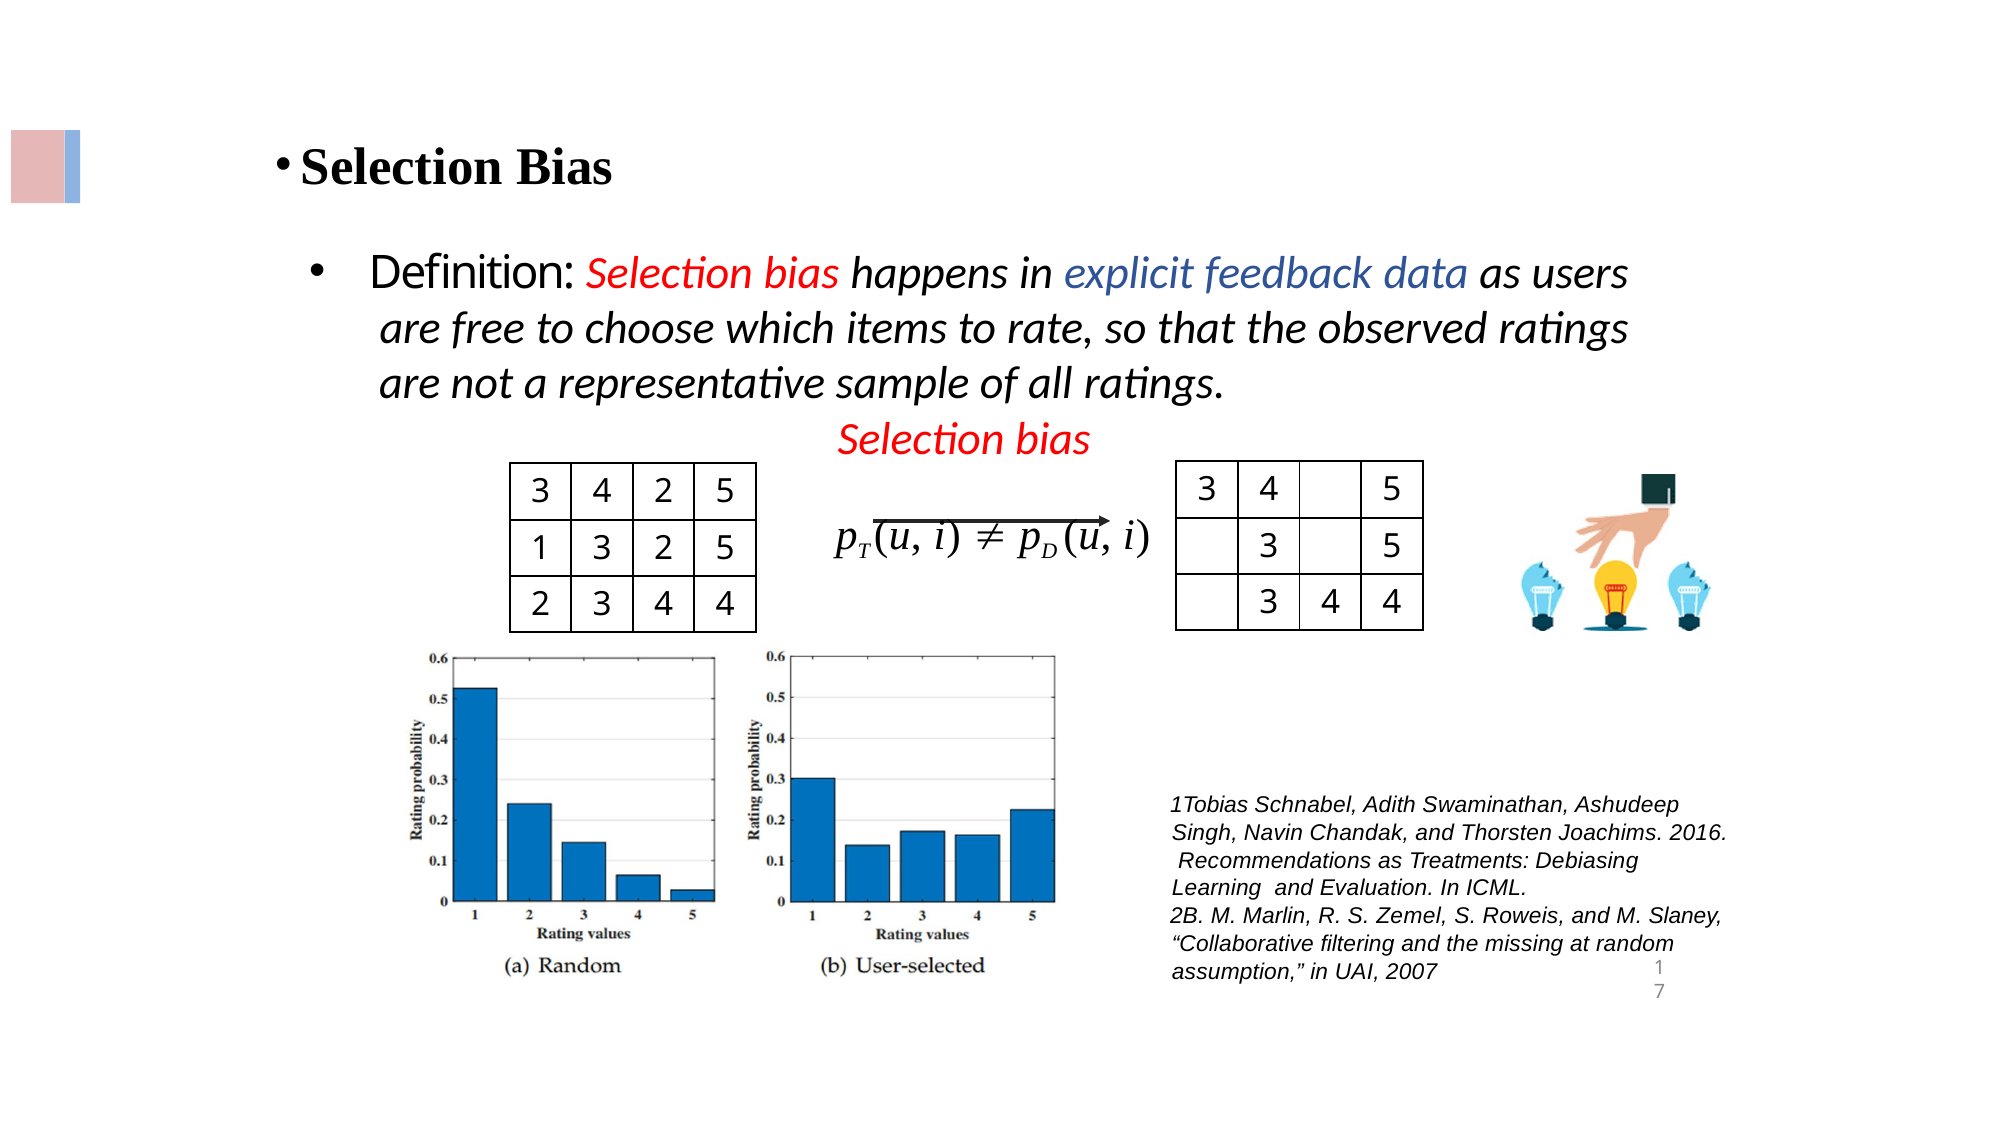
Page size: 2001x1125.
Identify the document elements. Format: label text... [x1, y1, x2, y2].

table_cell [1300, 563, 1360, 573]
table_cell 3 [1239, 563, 1299, 573]
table_cell 4 [634, 577, 693, 631]
table_cell 4 [1362, 575, 1422, 629]
table_cell [1177, 563, 1237, 573]
table_cell 3 [572, 577, 632, 631]
table_cell 2 [511, 577, 570, 631]
table_cell 5 [695, 563, 755, 575]
table_cell [1177, 575, 1237, 629]
text_box [1520, 474, 1712, 631]
table_cell 1 [511, 563, 570, 575]
table_cell 2 [634, 563, 693, 575]
table_cell 3 [1239, 575, 1299, 629]
text_box Selection Bias Definition: Selection bias happens in explicit feedback data as users are free to choose which items to rate, so that the observed ratings are not a representative sample of all ratings. Selection bias pT (u, i)  pD (u, i) [270, 129, 1632, 563]
table_cell 4 [695, 577, 755, 631]
table_cell 5 [1362, 563, 1422, 573]
text_box 17 [1651, 952, 1676, 1003]
text_box [405, 647, 1059, 979]
text_box Tobias Schnabel, Adith Swaminathan, Ashudeep Singh, Navin Chandak, and Thorsten Joachims. 2016. Recommendations as Treatments: Debiasing Learning and Evaluation. In ICML. B. M. Marlin, R. S. Zemel, S. Roweis, and M. Slaney, “Collaborative filtering and the missing at random [1169, 787, 1747, 957]
table_cell 3 [572, 563, 632, 575]
text_box assumption,” in UAI, 2007 [1169, 954, 1440, 984]
table_cell 4 [1300, 575, 1360, 629]
